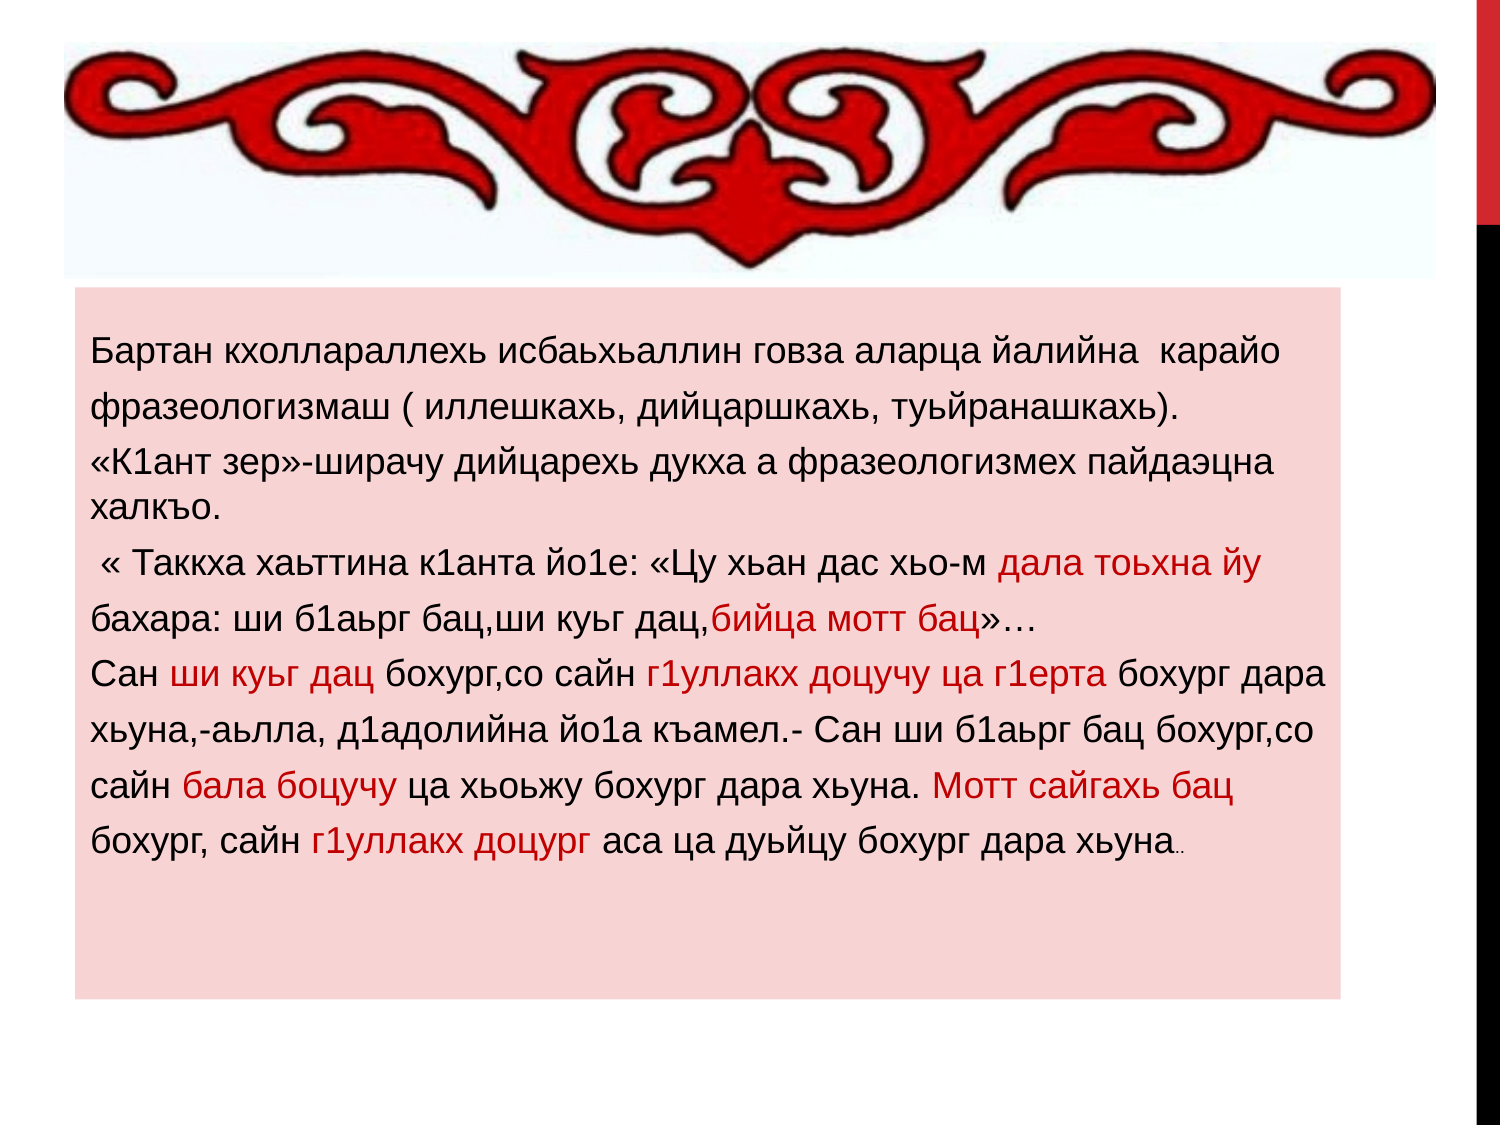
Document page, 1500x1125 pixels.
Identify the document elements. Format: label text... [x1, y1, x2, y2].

list Бартан кхоллараллехь исбаьхьаллин говза аларца йалийна карайо фразеологизмаш ( иллешкахь, дийцаршкахь, туьйранашкахь). «К1ант зер»-ширачу дийцарехь дукха а фразеологизмех пайдаэцна халкъо. « Таккха хаьттина к1анта йо1е: «Цу хьан дас хьо-м дала тоьхна йу бахара: ши б1аьрг бац,ши куьг дац,бийца мотт бац»… Сан ши куьг дац бохург,со сайн г1уллакх доцучу ца г1ерта бохург дара хьуна,-аьлла, д1адолийна йо1а къамел.- Сан ши б1аьрг бац бохург,со сайн бала боцучу ца хьоьжу бохург дара хьуна. Мотт сайгахь бац бохург, сайн г1уллакх доцург аса ца дуьйцу бохург дара хьуна.. [75, 287, 1341, 1000]
picture [64, 42, 1436, 280]
